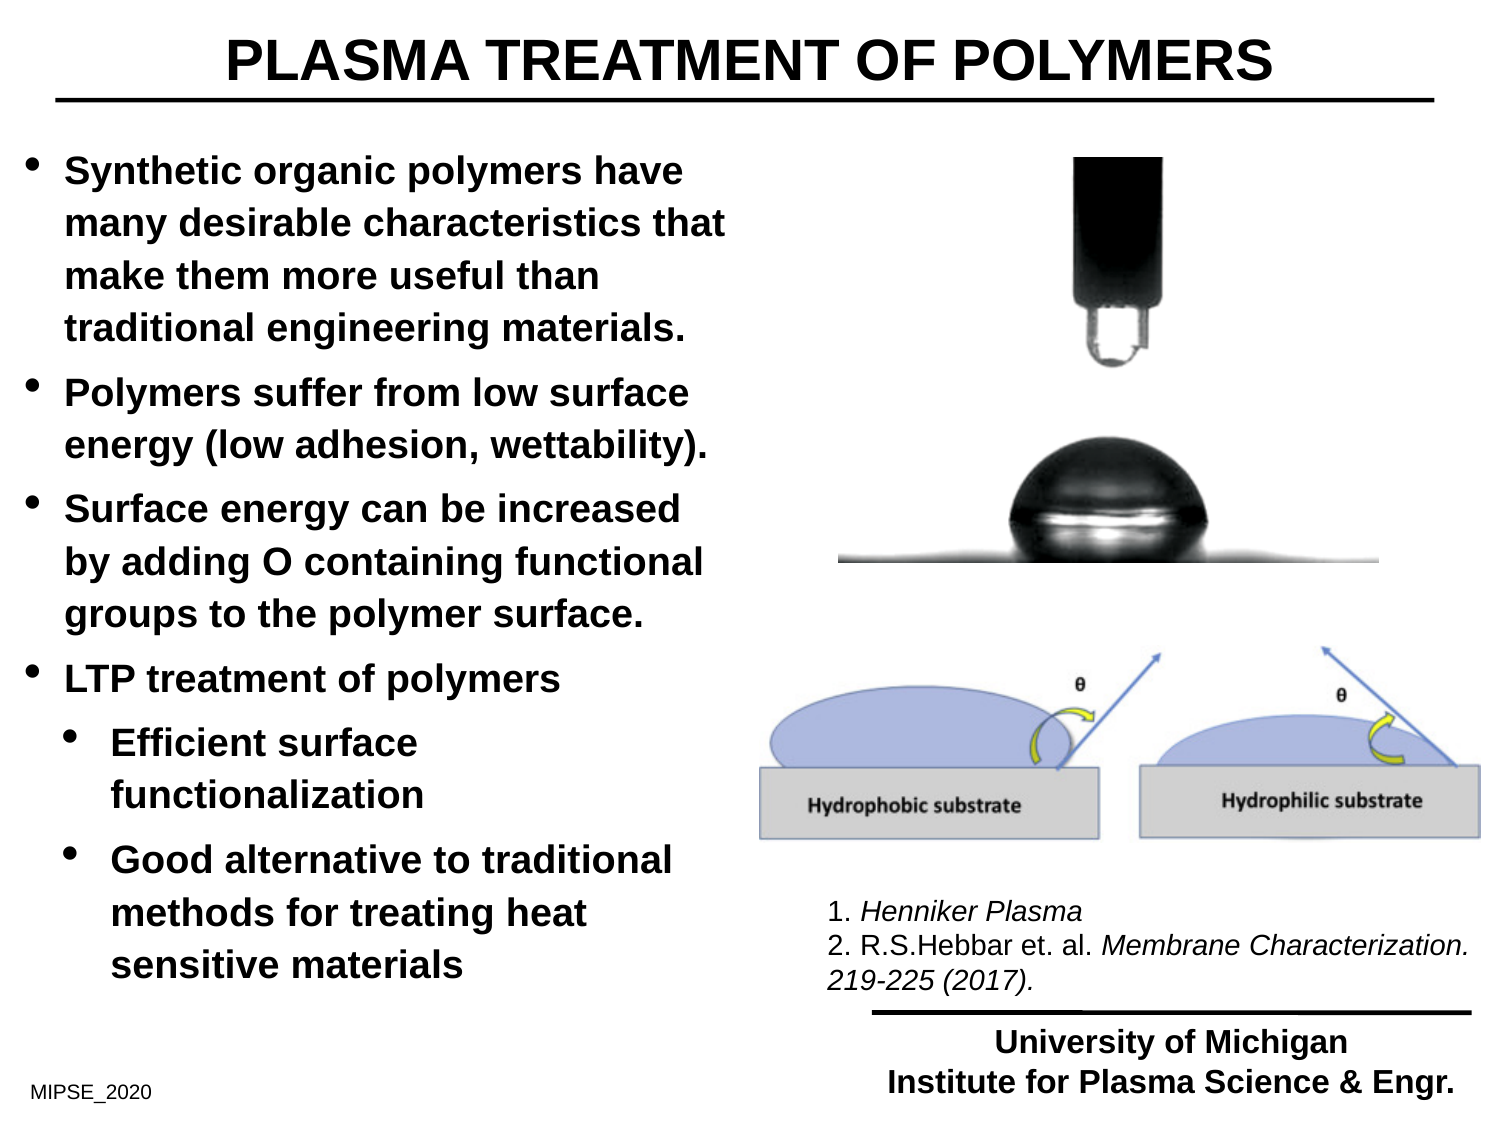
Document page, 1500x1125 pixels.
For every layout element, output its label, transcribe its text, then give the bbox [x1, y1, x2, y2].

picture [838, 157, 1379, 563]
text_box PLASMA TREATMENT OF POLYMERS [34, 14, 1466, 100]
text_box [862, 1012, 1482, 1109]
text_box Synthetic organic polymers have many desirable characteristics that make them more useful than traditional engineering materials. Polymers suffer from low surface energy (low adhesion, wettability). Surface energy can be increased by adding O containing functional groups to the polymer surface. LTP treatment of polymers Efficient surface functionalization Good alternative to traditional methods for treating heat sensitive materials [11, 133, 749, 1125]
text_box MIPSE_2020 [15, 1070, 167, 1111]
picture [759, 645, 1482, 843]
text_box 1. Henniker Plasma 2. R.S.Hebbar et. al. Membrane Characterization. 219-225 (2017). [812, 884, 1490, 1004]
